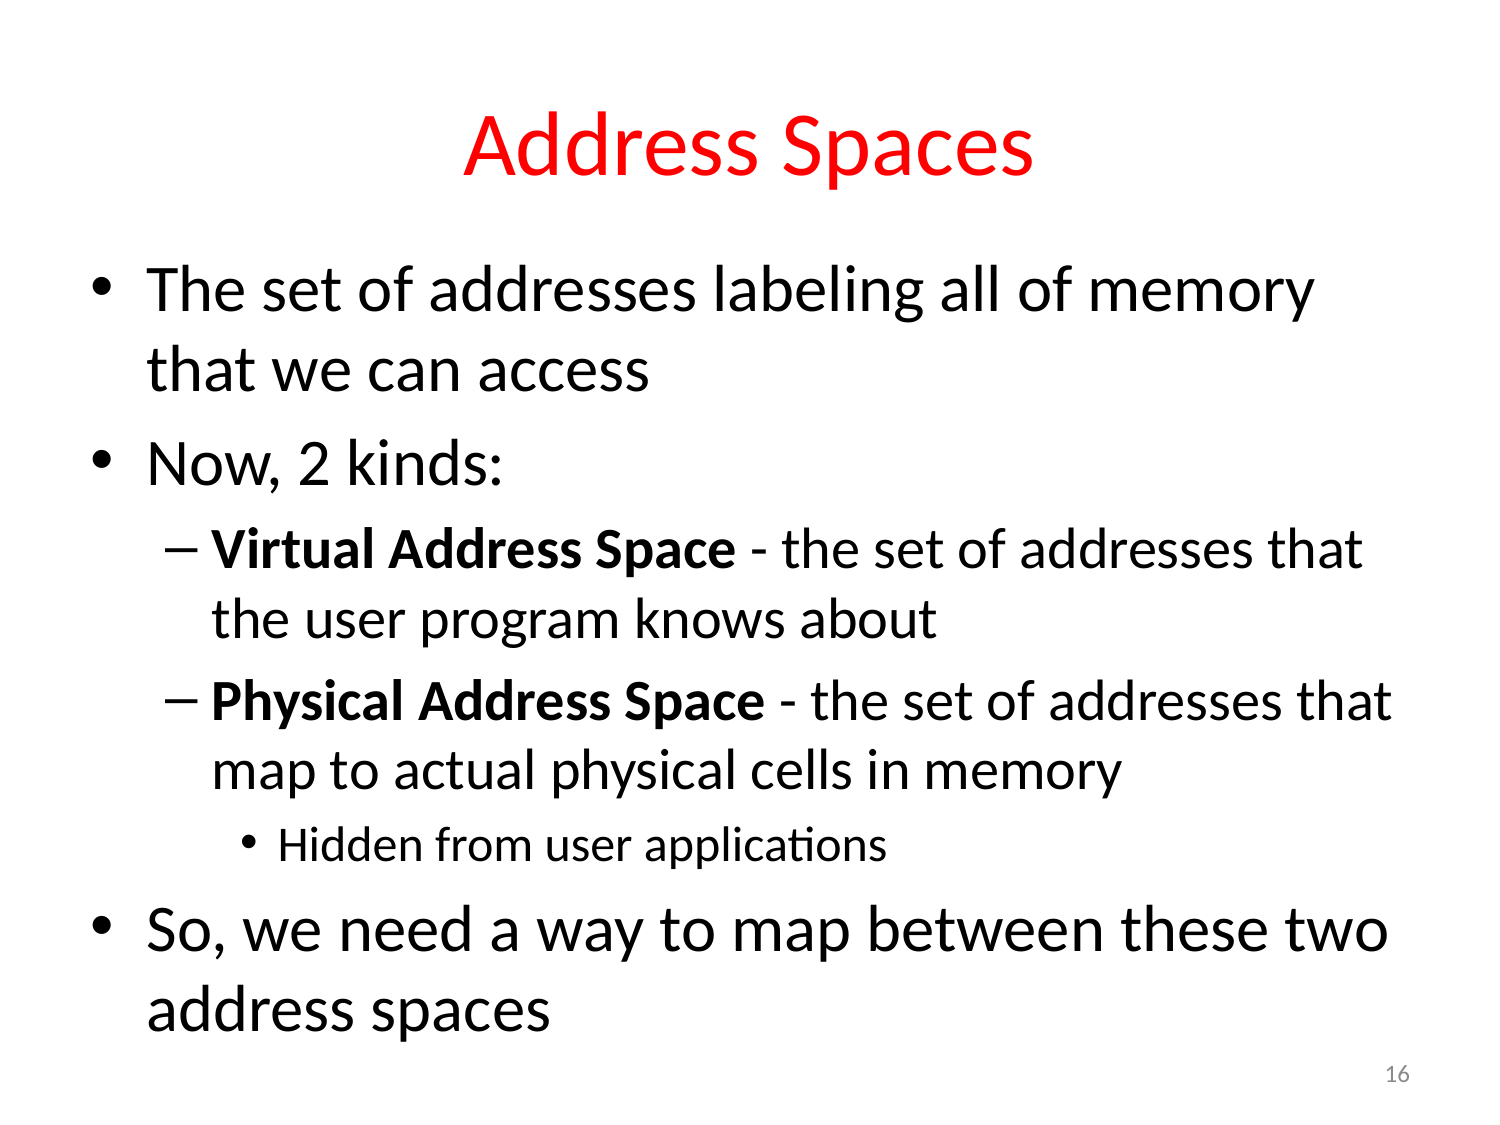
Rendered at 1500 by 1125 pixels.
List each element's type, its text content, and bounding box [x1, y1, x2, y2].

title Address Spaces [75, 45, 1425, 233]
slide_number 16 [1074, 1042, 1425, 1103]
list The set of addresses labeling all of memory that we can access Now, 2 kinds: Virtual Address Space - the set of addresses that the user program knows about Physical Address Space - the set of addresses that map to actual physical cells in memory Hidden from user applications So, we need a way to map between these two address spaces [75, 237, 1425, 1075]
